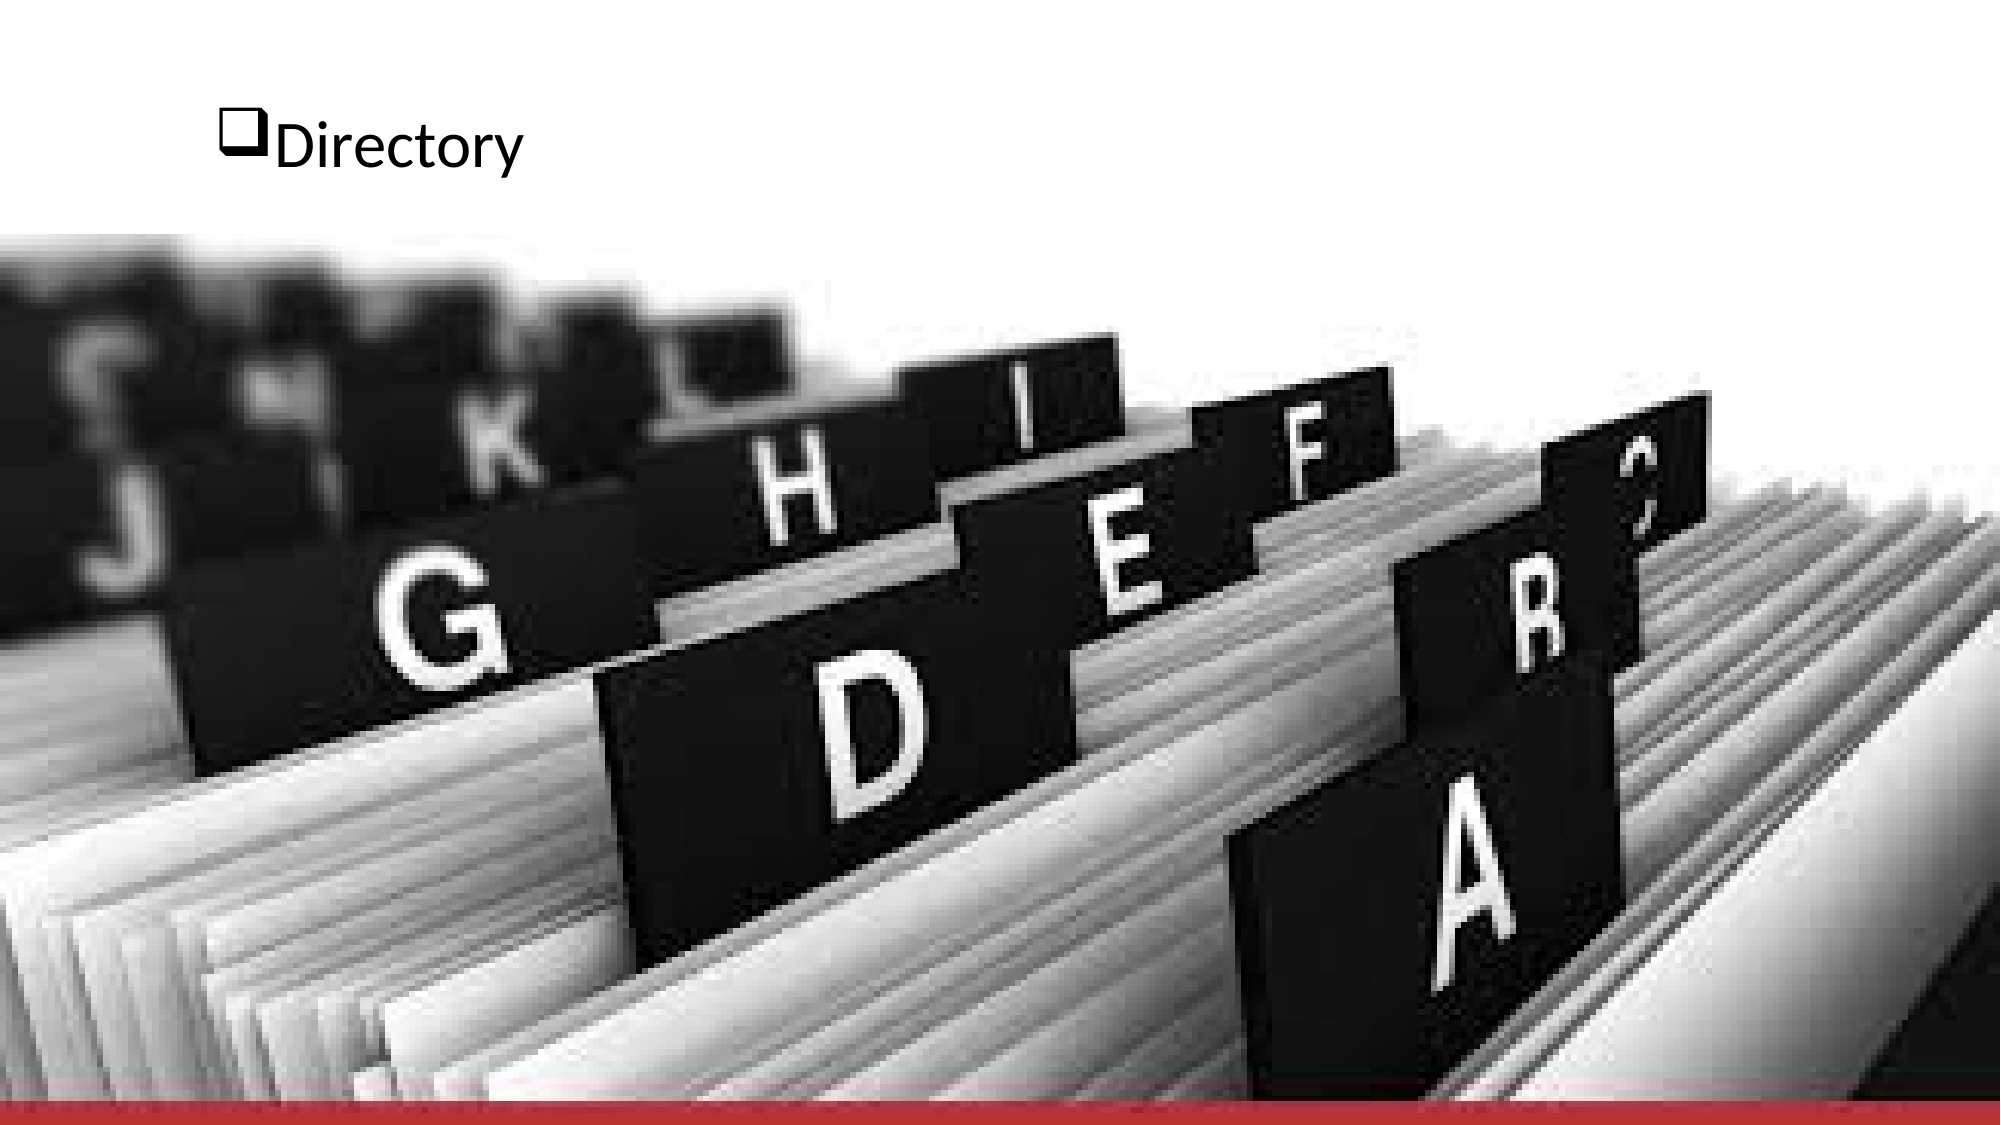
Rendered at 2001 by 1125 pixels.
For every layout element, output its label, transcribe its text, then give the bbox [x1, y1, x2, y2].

text_box Directory [199, 93, 541, 188]
picture [0, 234, 2000, 1125]
